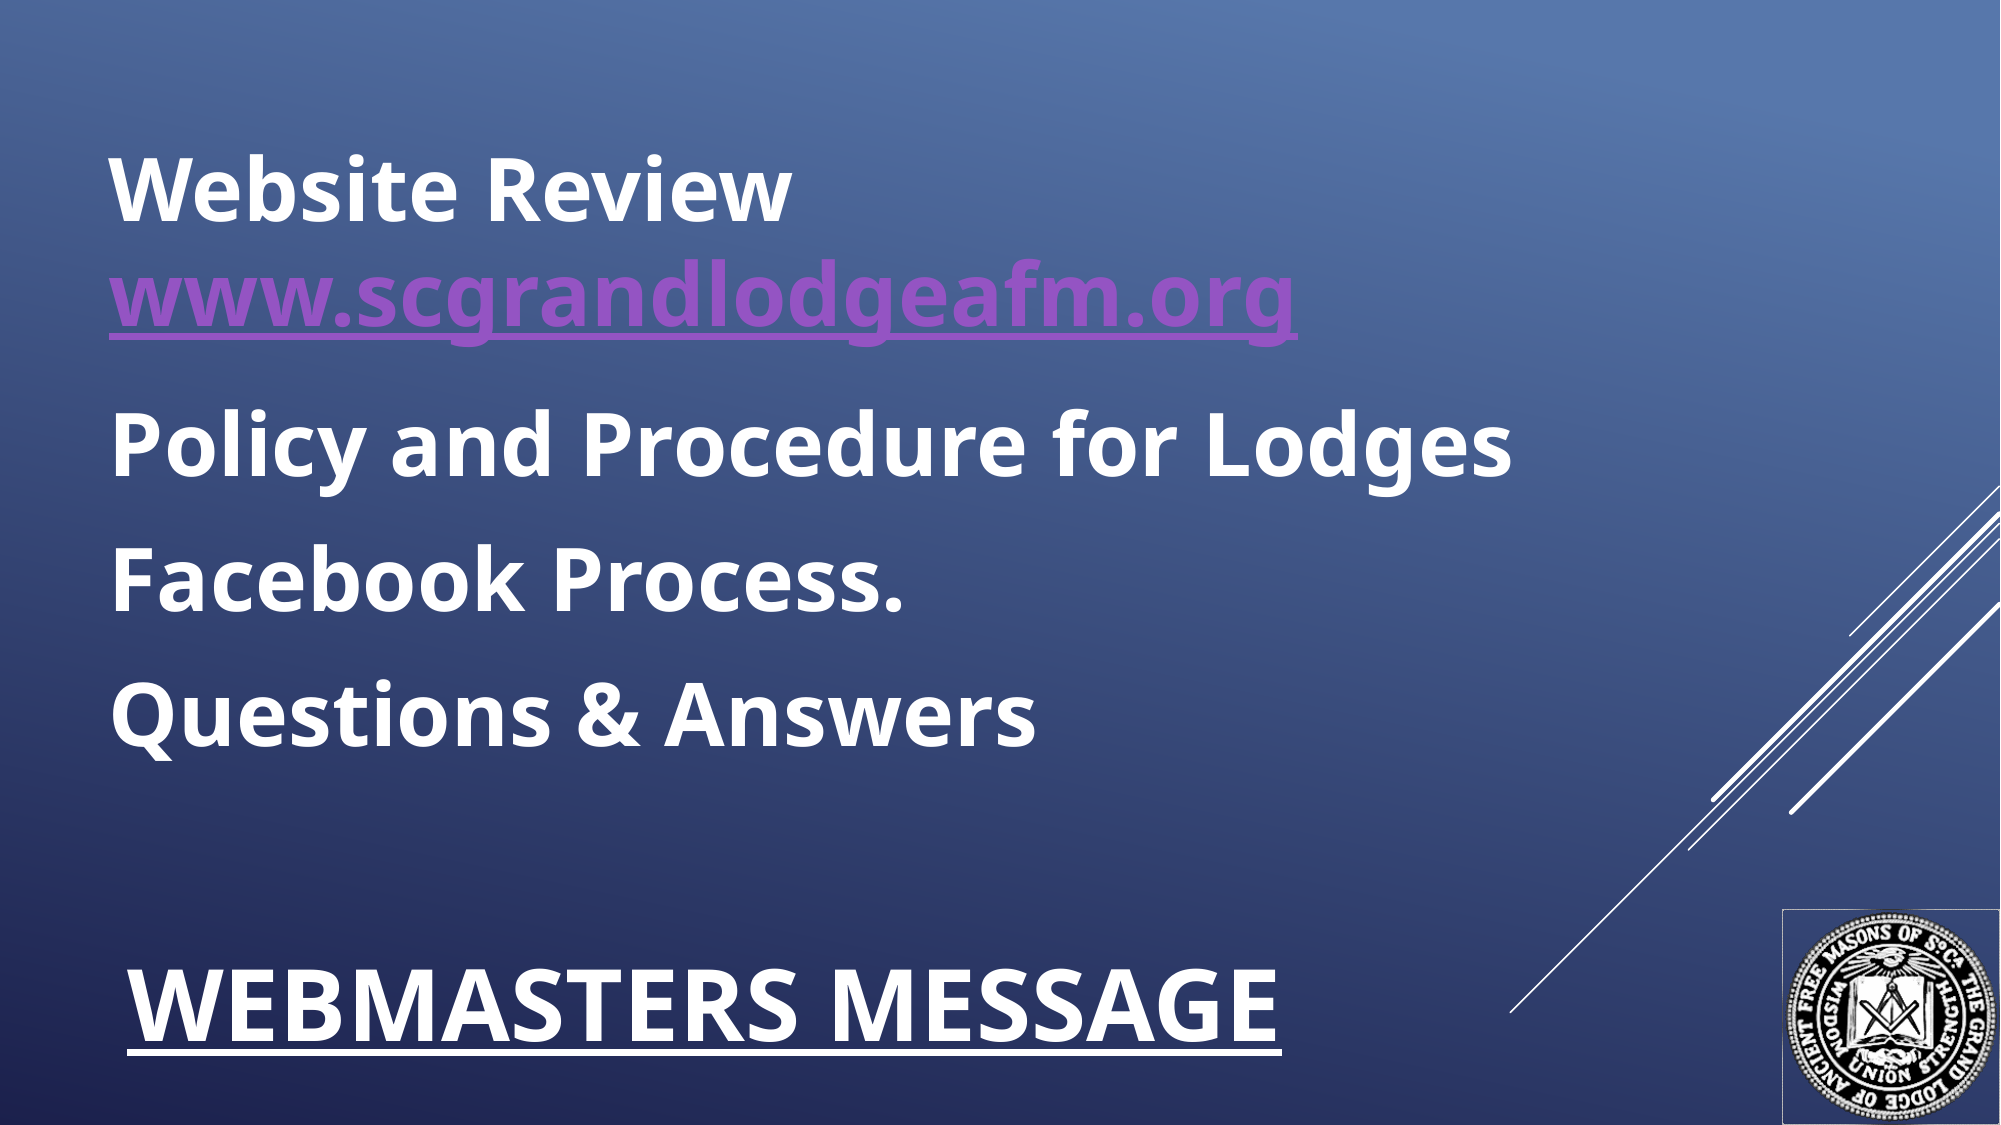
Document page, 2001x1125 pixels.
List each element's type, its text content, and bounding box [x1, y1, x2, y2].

list Website Review www.scgrandlodgeafm.org Policy and Procedure for Lodges Facebook Process. Questions & Answers [93, 125, 1933, 858]
picture [1782, 909, 2000, 1125]
title Webmasters Message [112, 877, 1513, 1125]
